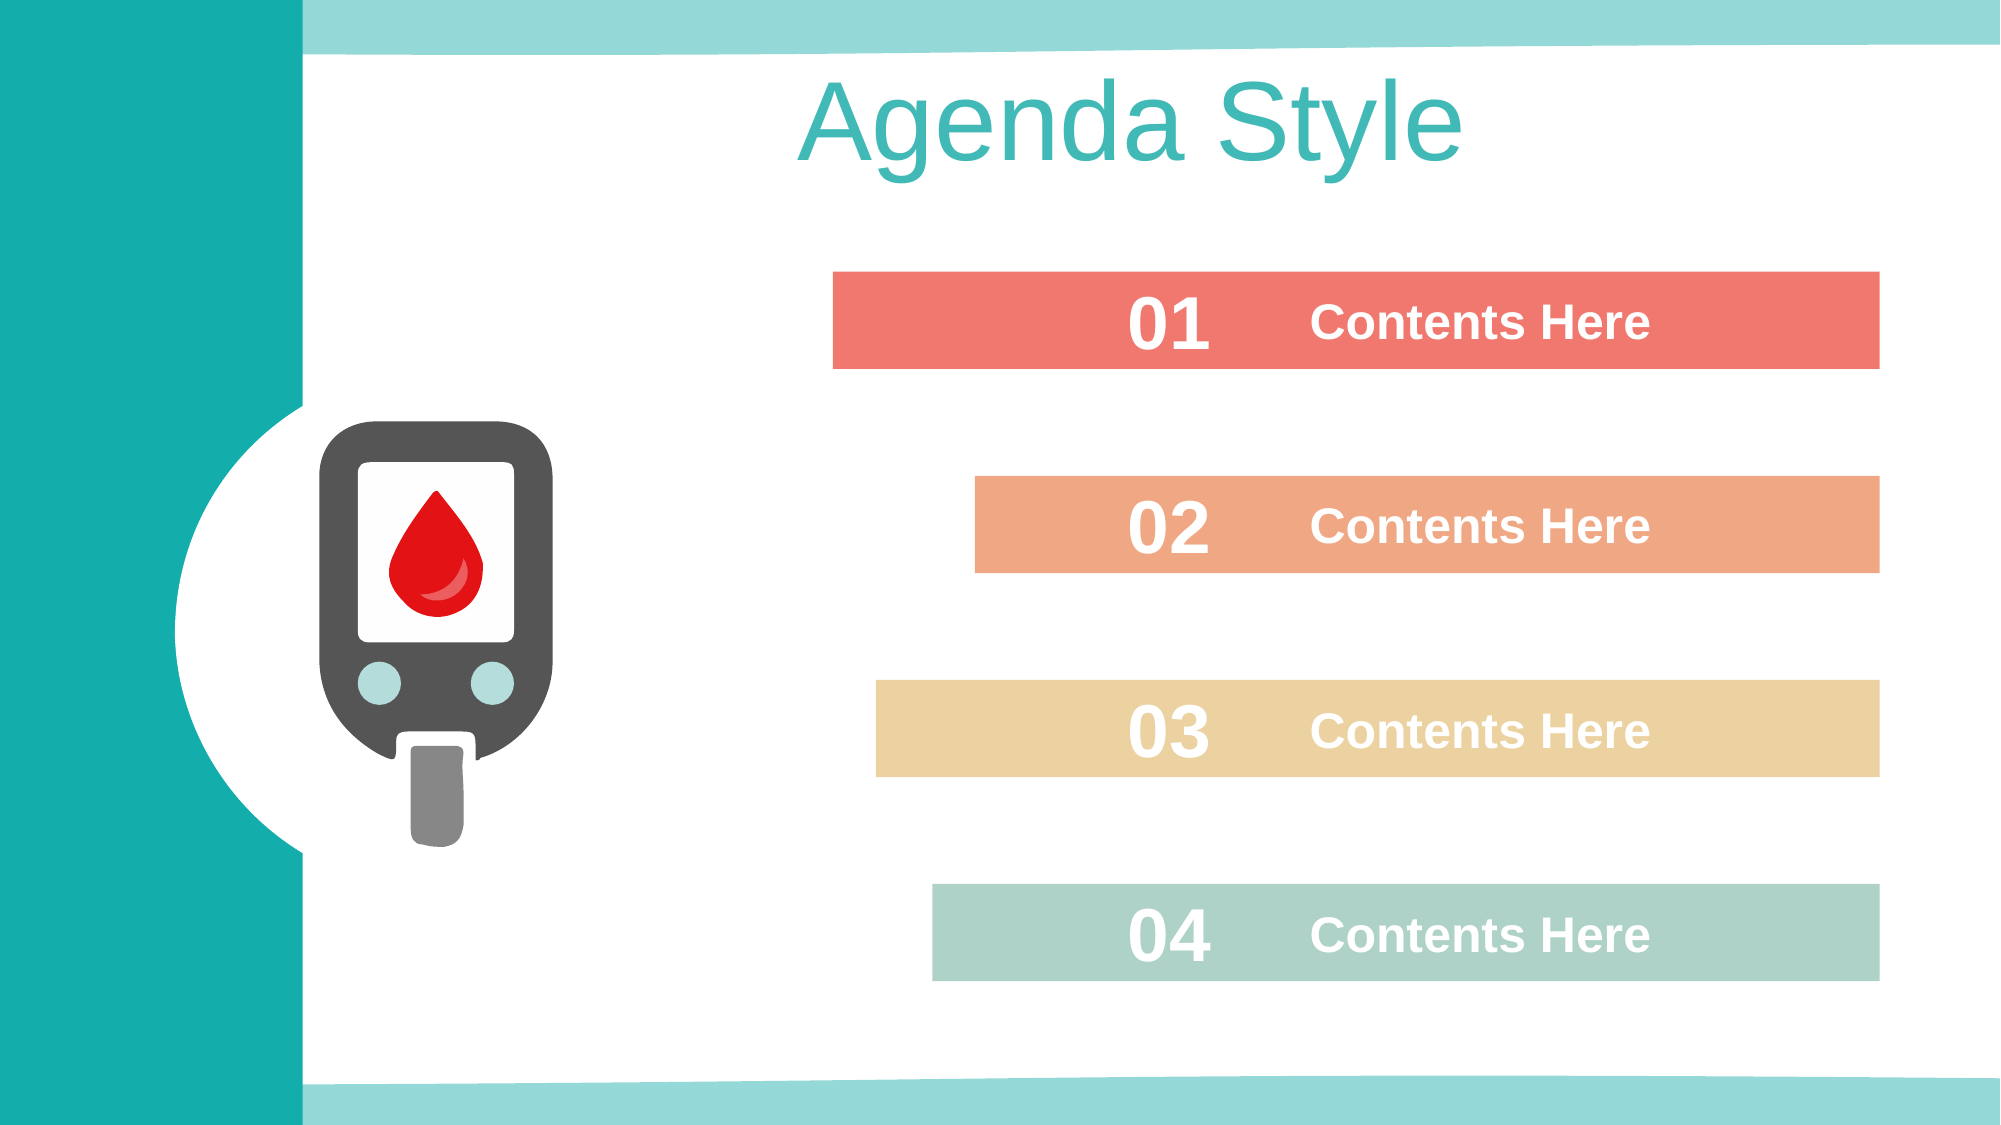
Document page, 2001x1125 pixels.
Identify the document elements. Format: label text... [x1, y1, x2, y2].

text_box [1291, 486, 1948, 646]
text_box [1250, 679, 1881, 778]
text_box [875, 679, 1089, 778]
text_box Agenda Style [782, 40, 1974, 191]
text_box [974, 475, 1089, 574]
text_box [832, 271, 1089, 370]
text_box 02 [1089, 471, 1250, 577]
text_box 03 [1089, 675, 1250, 781]
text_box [174, 370, 695, 891]
text_box [0, 0, 304, 1125]
text_box 01 [1089, 267, 1250, 372]
text_box [1250, 271, 1881, 370]
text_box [1291, 690, 1948, 849]
text_box [1250, 475, 1881, 574]
text_box [1250, 883, 1881, 982]
text_box 04 [1089, 879, 1250, 985]
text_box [1291, 282, 1948, 442]
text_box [1291, 894, 1948, 1055]
text_box [931, 883, 1089, 982]
